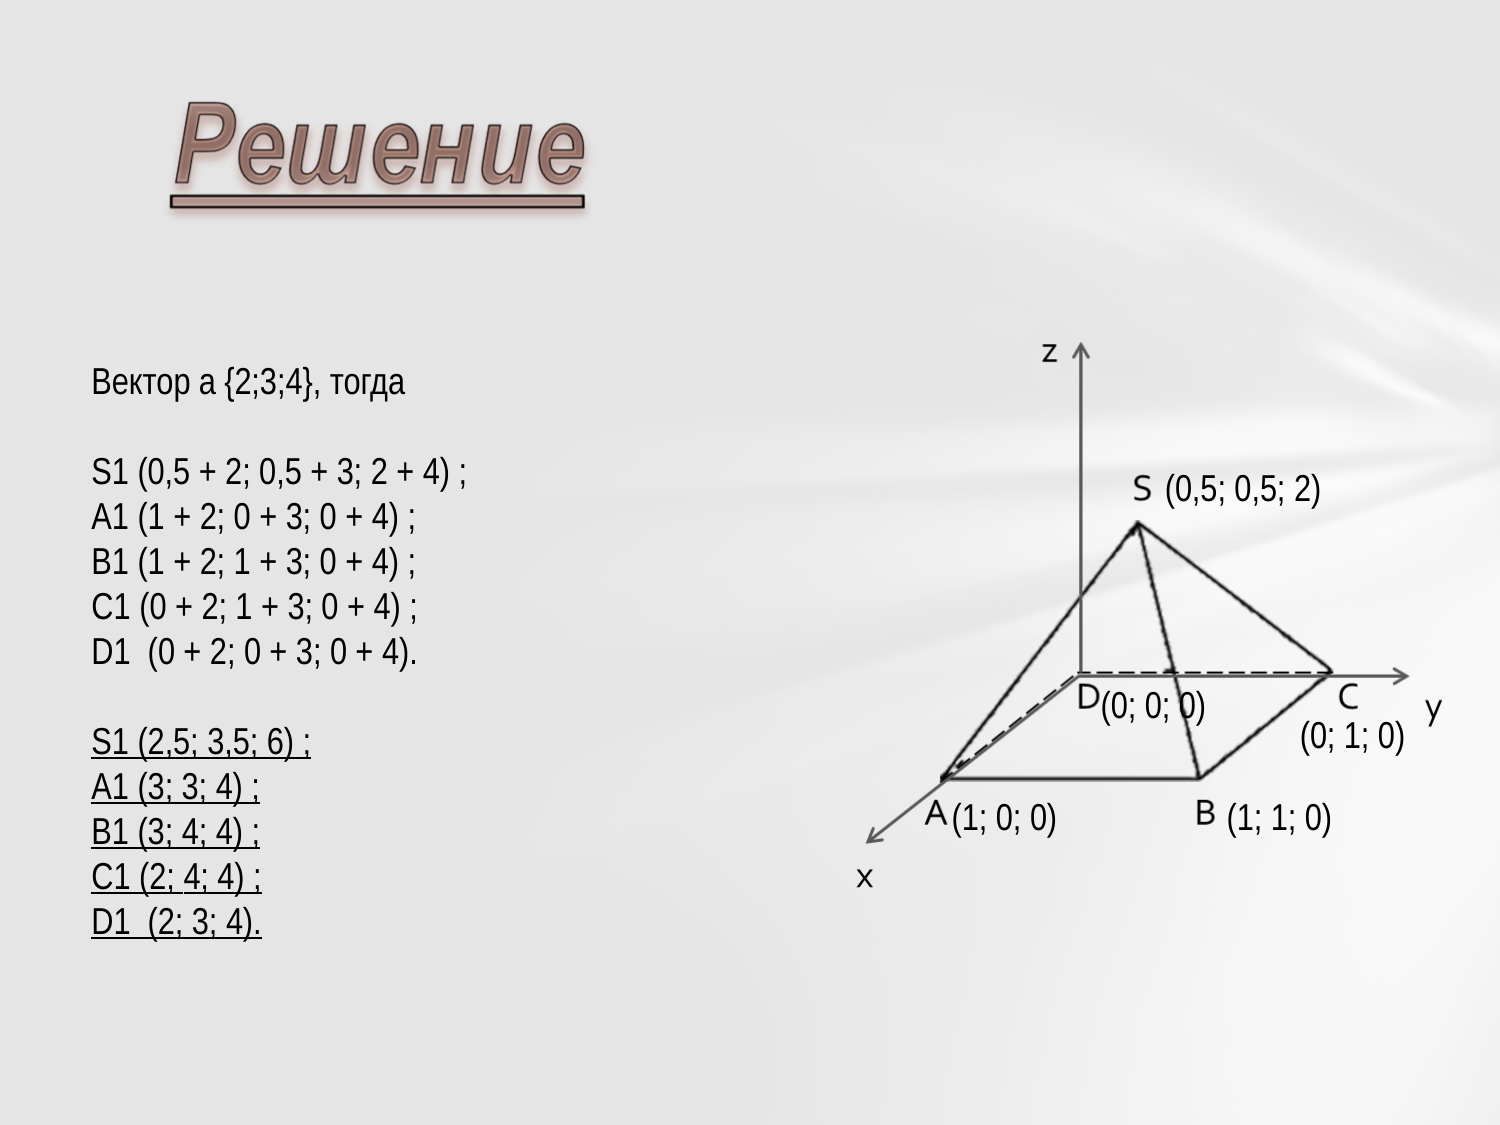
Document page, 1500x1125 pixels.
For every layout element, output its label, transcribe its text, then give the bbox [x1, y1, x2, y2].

text_box Вектор а {2;3;4}, тогда S1 (0,5 + 2; 0,5 + 3; 2 + 4) ; A1 (1 + 2; 0 + 3; 0 + 4) ; B1 (1 + 2; 1 + 3; 0 + 4) ; C1 (0 + 2; 1 + 3; 0 + 4) ; D1 (0 + 2; 0 + 3; 0 + 4). S1 (2,5; 3,5; 6) ; A1 (3; 3; 4) ; B1 (3; 4; 4) ; C1 (2; 4; 4) ; D1 (2; 3; 4). [76, 349, 774, 995]
picture [832, 314, 1466, 921]
picture [89, 30, 667, 298]
